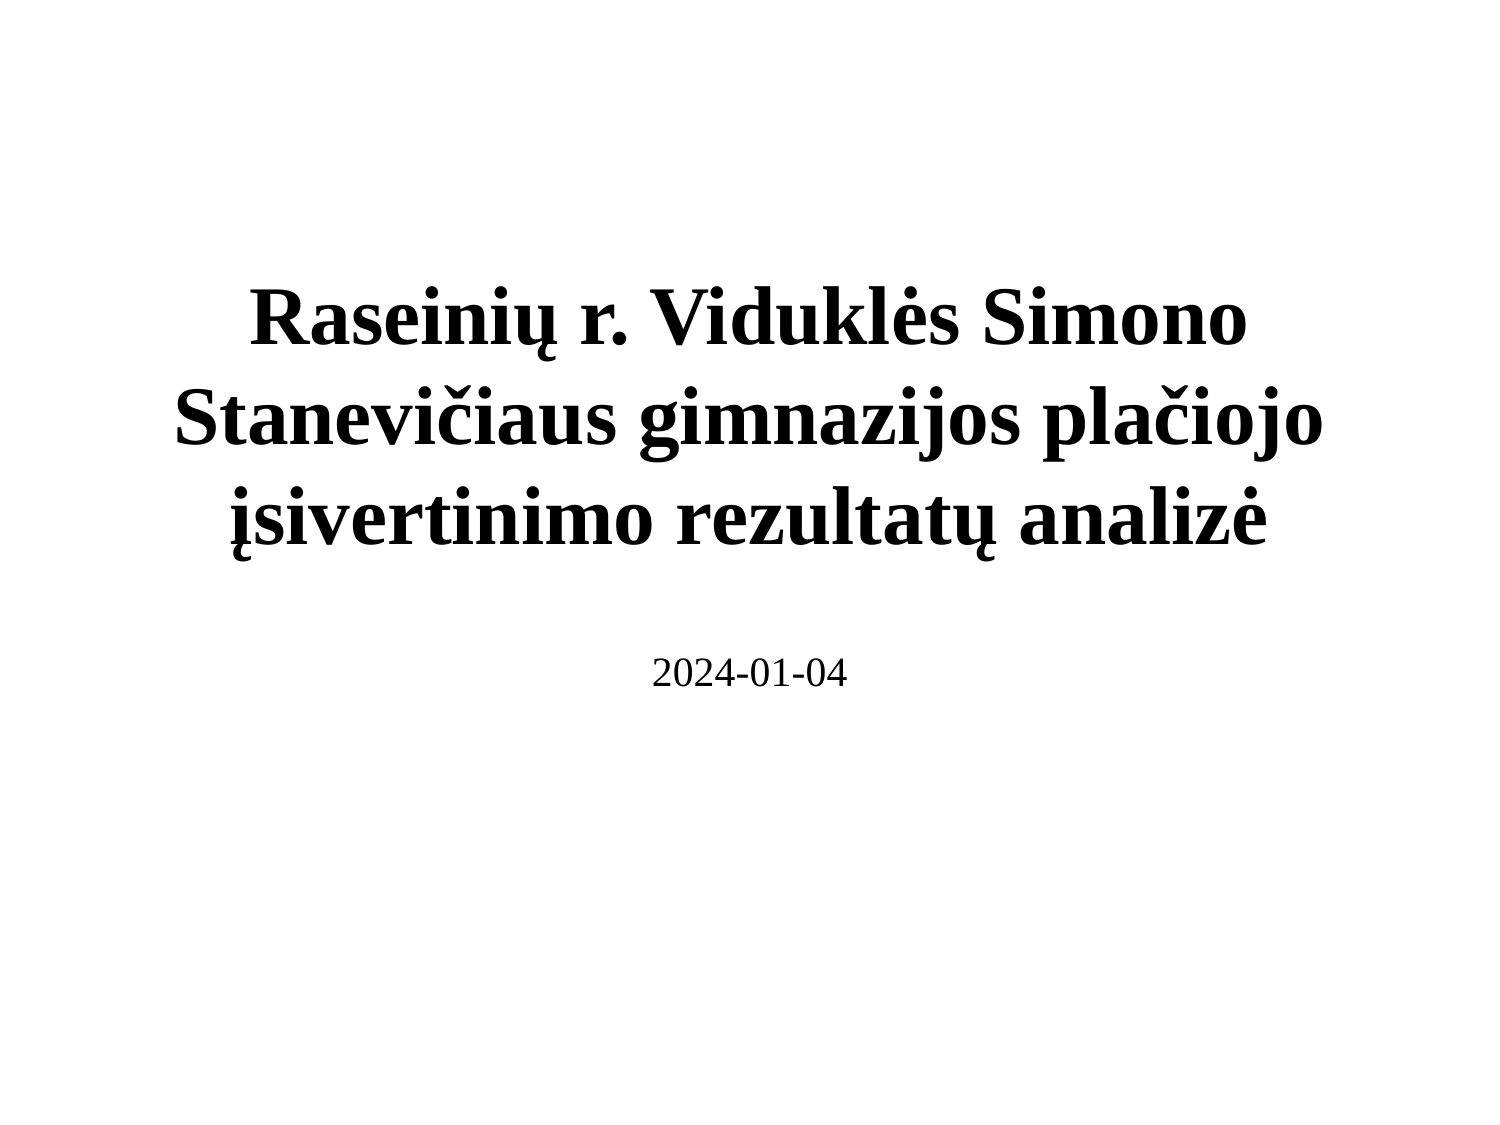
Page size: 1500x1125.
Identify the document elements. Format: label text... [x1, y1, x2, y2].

subtitle 2024-01-04 [225, 637, 1275, 925]
title Raseinių r. Viduklės Simono Stanevičiaus gimnazijos plačiojo įsivertinimo rezultatų analizė [112, 231, 1388, 591]
